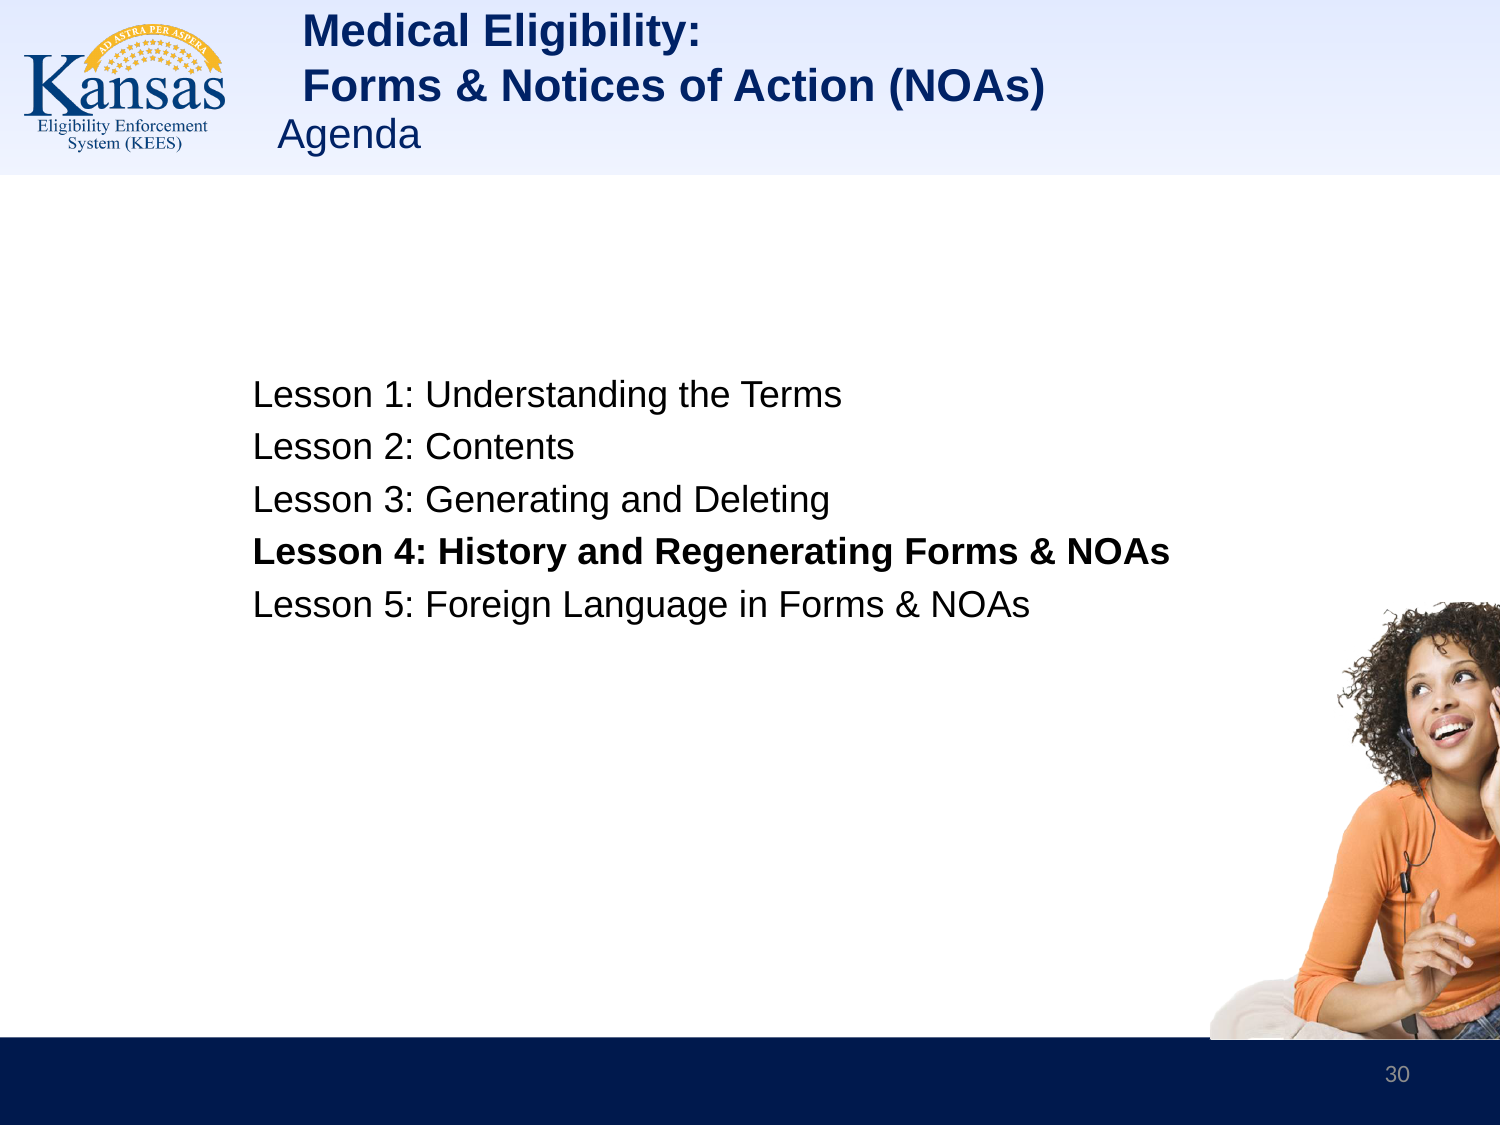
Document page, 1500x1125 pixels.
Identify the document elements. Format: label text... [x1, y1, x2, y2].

text_box Medical Eligibility: Forms & Notices of Action (NOAs) [287, 9, 1450, 103]
picture [24, 24, 225, 154]
list Lesson 1: Understanding the Terms Lesson 2: Contents Lesson 3: Generating and Deleting Lesson 4: History and Regenerating Forms & NOAs Lesson 5: Foreign Language in Forms & NOAs [237, 362, 1263, 750]
text_box Agenda [262, 99, 1425, 175]
slide_number 30 [1074, 1042, 1425, 1103]
picture [933, 601, 1500, 1040]
